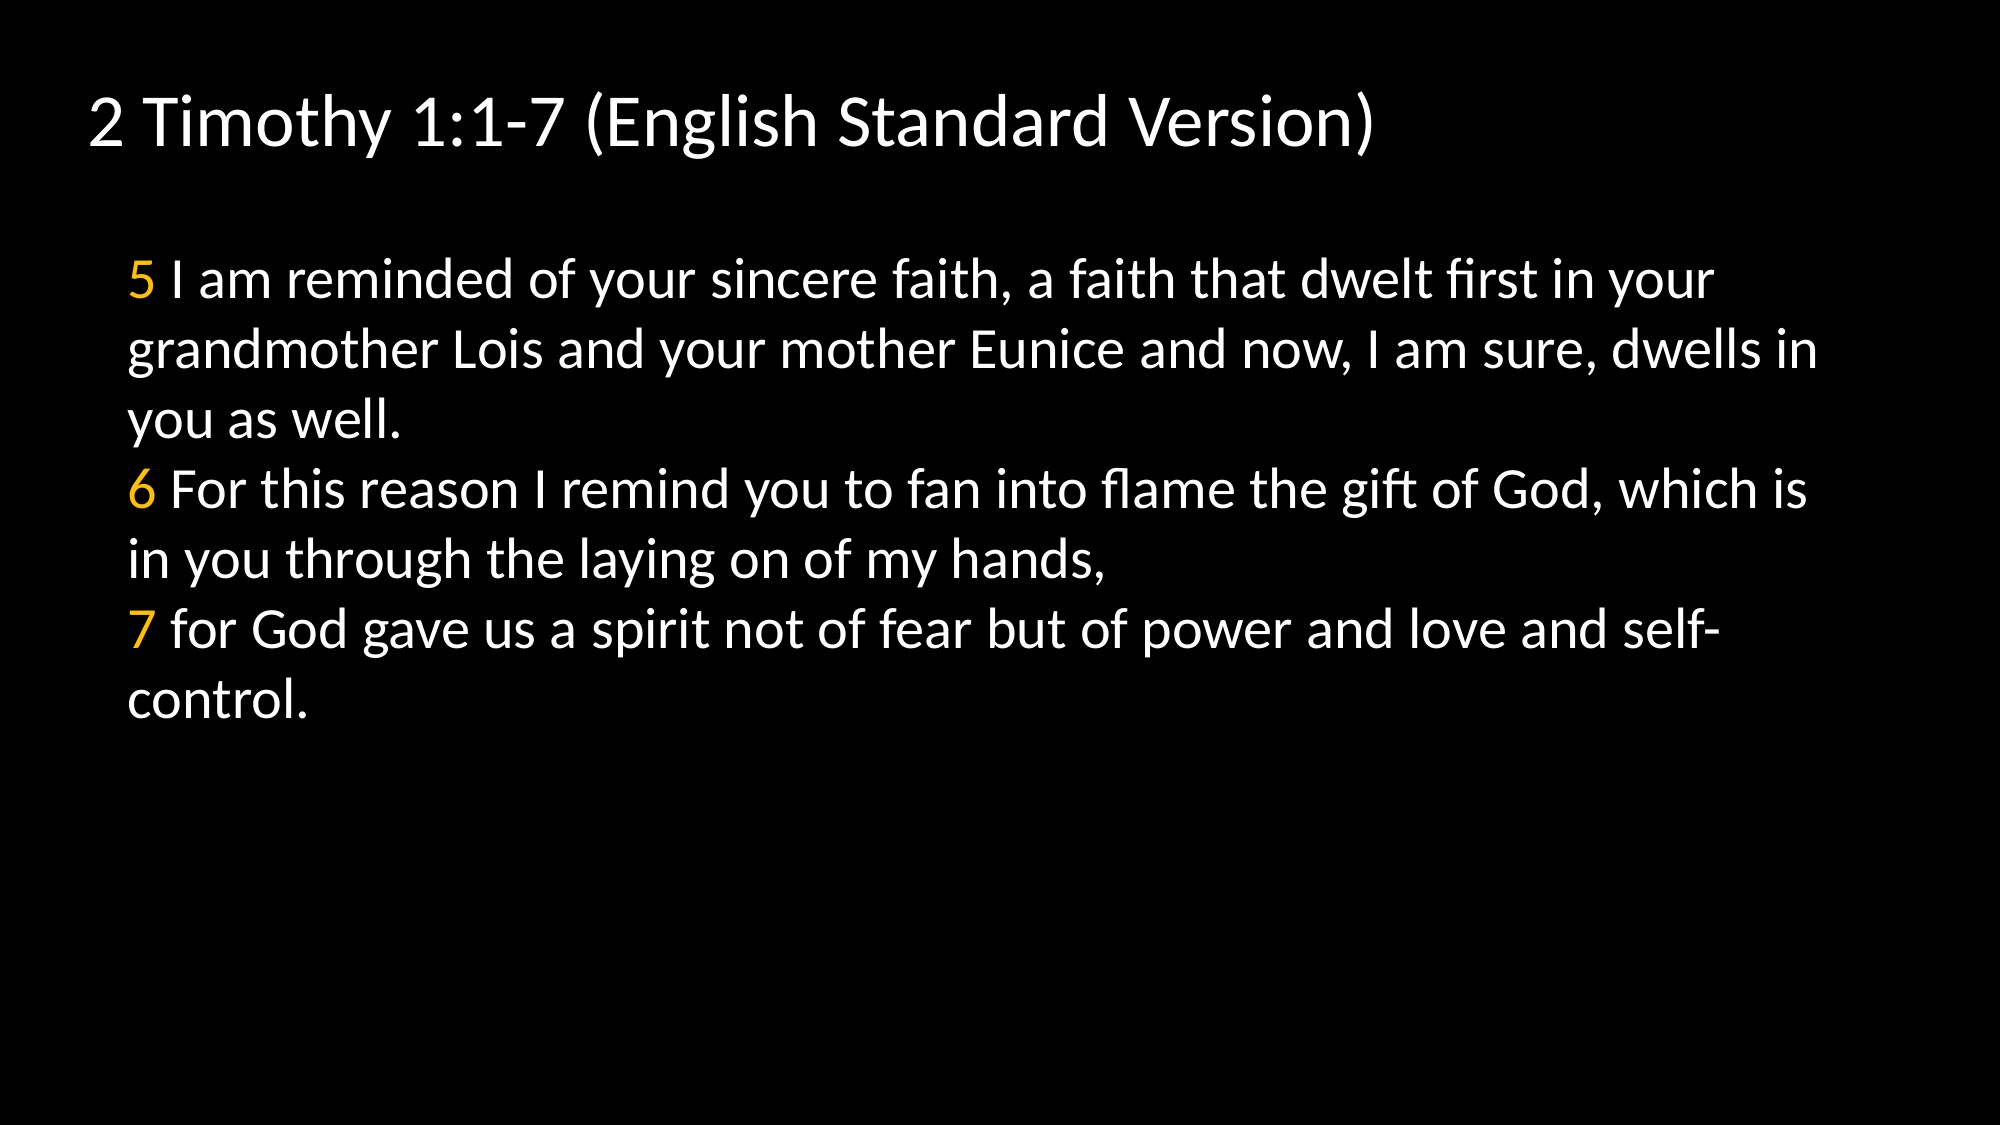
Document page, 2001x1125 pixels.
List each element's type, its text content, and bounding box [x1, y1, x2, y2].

text_box 2 Timothy 1:1-7 (English Standard Version) [72, 64, 1394, 170]
text_box 5 I am reminded of your sincere faith, a faith that dwelt first in your grandmother Lois and your mother Eunice and now, I am sure, dwells in you as well. 6 For this reason I remind you to fan into flame the gift of God, which is in you through the laying on of my hands, 7 for God gave us a spirit not of fear but of power and love and self-control. [113, 233, 1879, 738]
